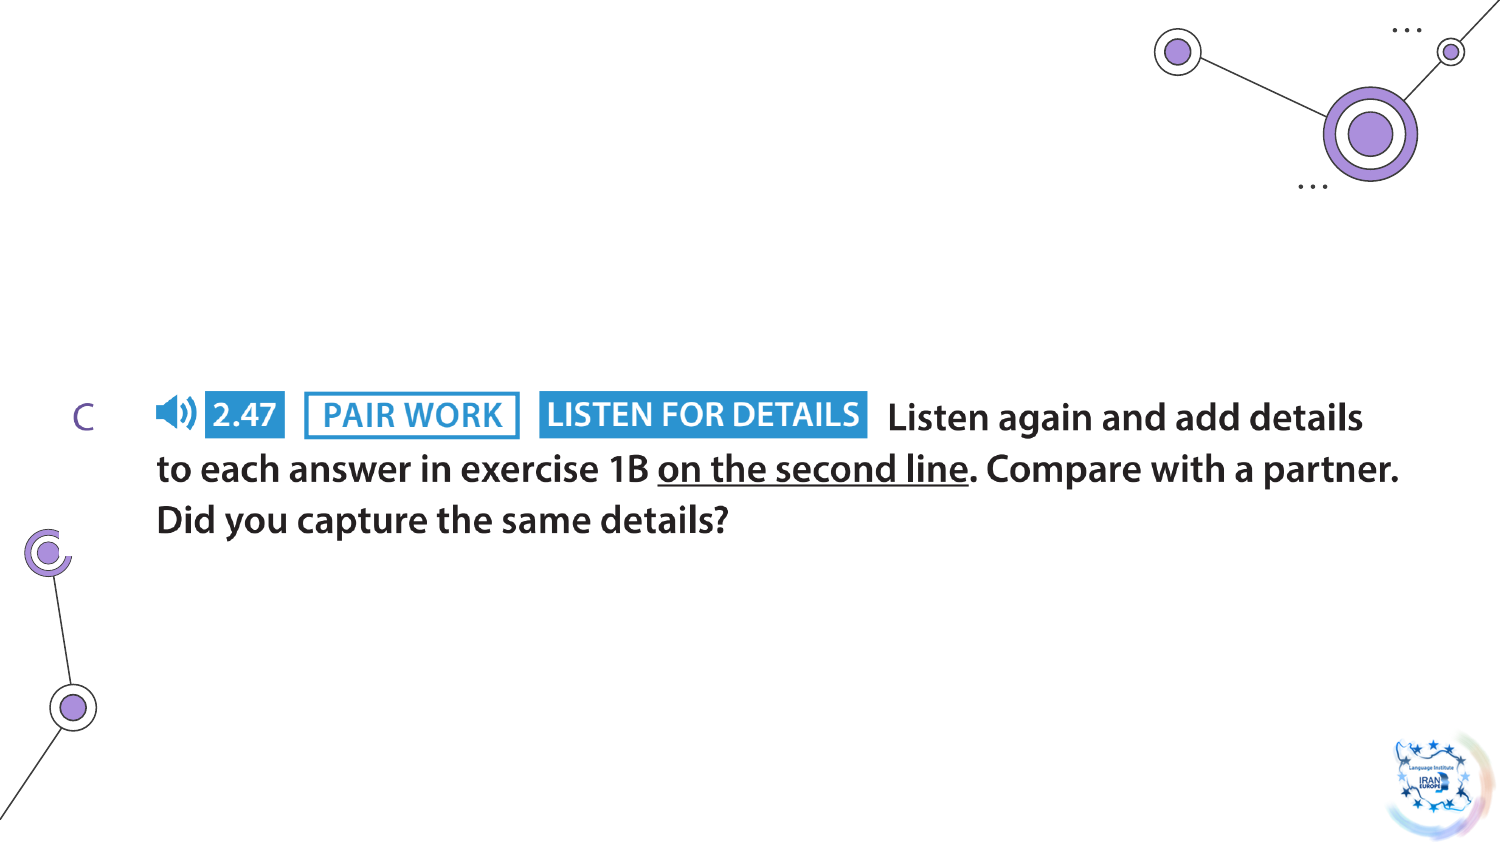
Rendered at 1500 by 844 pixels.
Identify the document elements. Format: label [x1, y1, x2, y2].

picture [59, 374, 1441, 557]
picture [1380, 727, 1500, 844]
